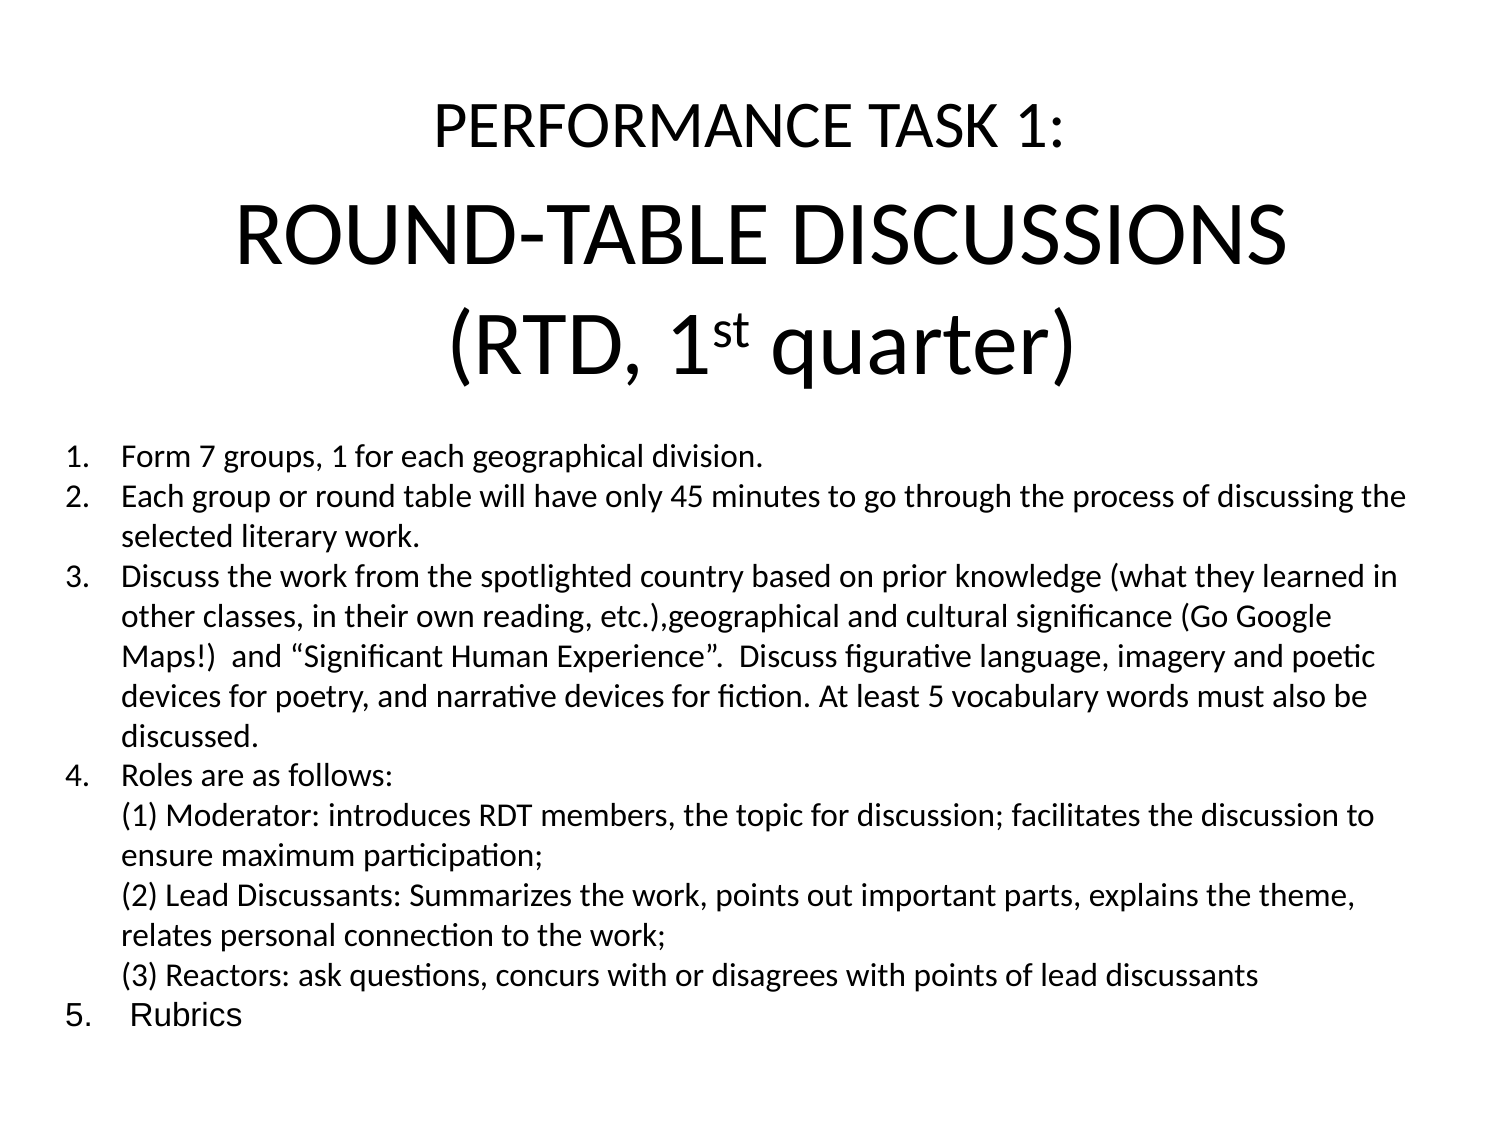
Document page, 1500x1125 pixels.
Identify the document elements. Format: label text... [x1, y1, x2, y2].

text_box Form 7 groups, 1 for each geographical division. Each group or round table will have only 45 minutes to go through the process of discussing the selected literary work. Discuss the work from the spotlighted country based on prior knowledge (what they learned in other classes, in their own reading, etc.),geographical and cultural significance (Go Google Maps!) and “Significant Human Experience”. Discuss figurative language, imagery and poetic devices for poetry, and narrative devices for fiction. At least 5 vocabulary words must also be discussed. Roles are as follows: (1) Moderator: introduces RDT members, the topic for discussion; facilitates the discussion to ensure maximum participation; (2) Lead Discussants: Summarizes the work, points out important parts, explains the theme, relates personal connection to the work; (3) Reactors: ask questions, concurs with or disagrees with points of lead discussants 5. Rubrics [50, 386, 1450, 1081]
title PERFORMANCE TASK 1: [112, 0, 1388, 242]
text_box ROUND-TABLE DISCUSSIONS (RTD, 1st quarter) [124, 162, 1400, 386]
